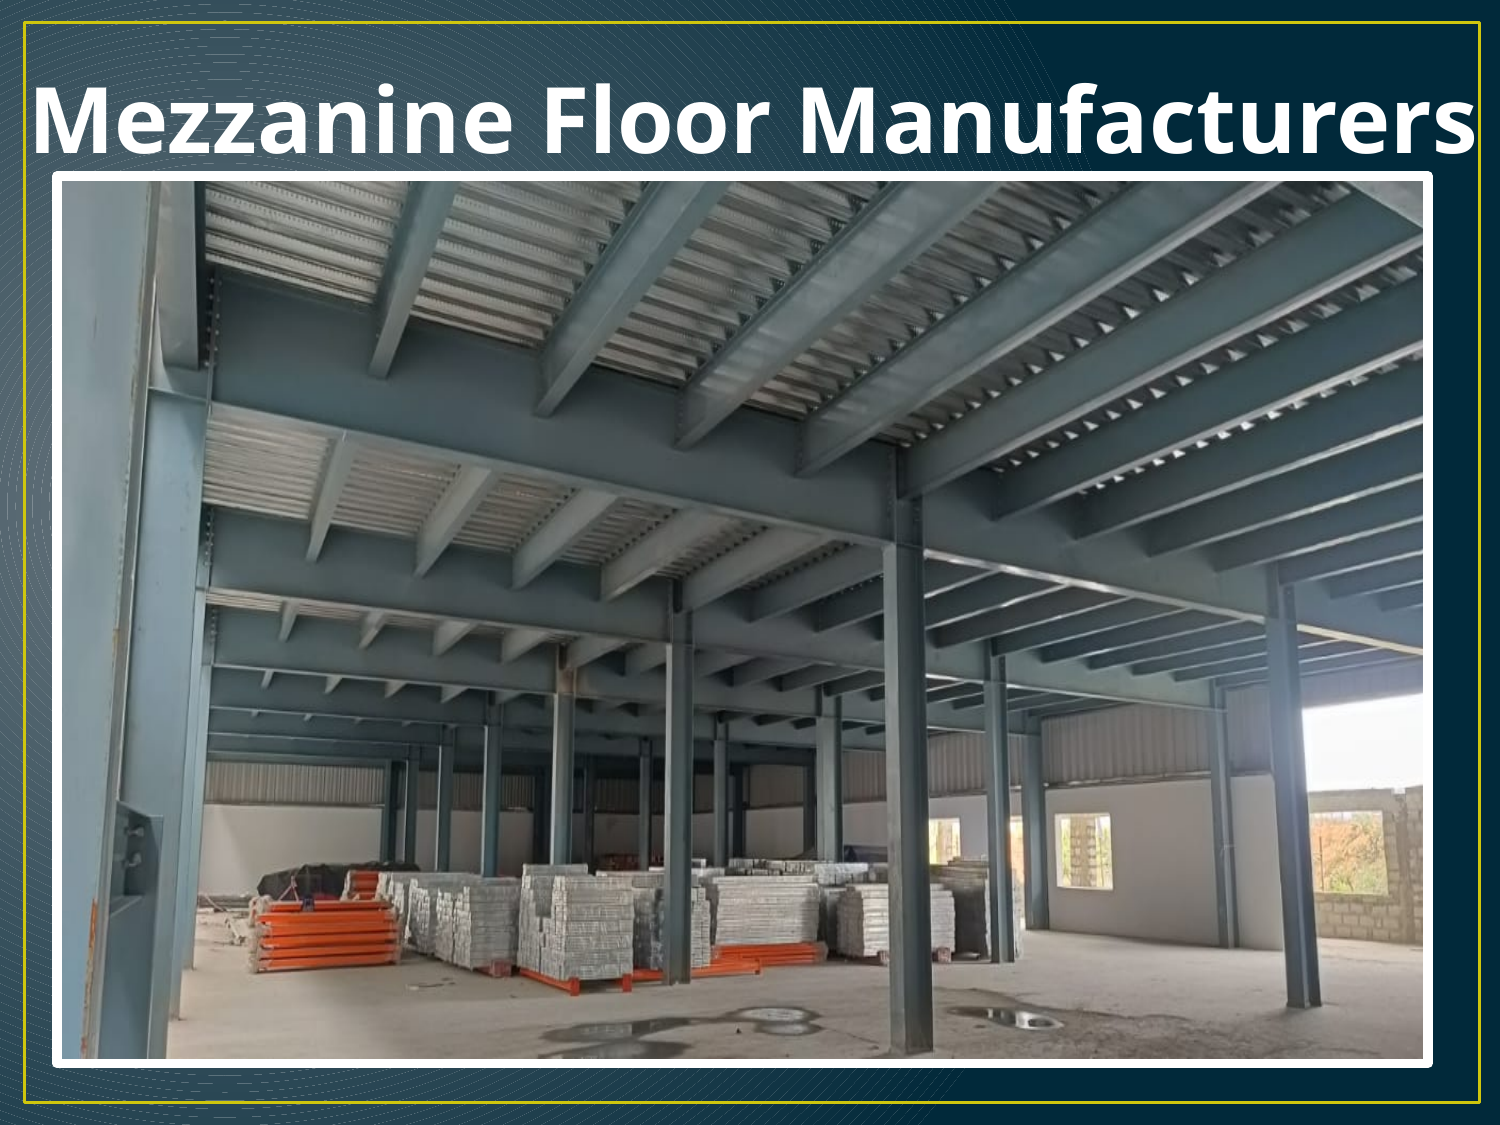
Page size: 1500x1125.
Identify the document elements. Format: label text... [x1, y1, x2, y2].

picture [919, 1068, 932, 1074]
text_box Mezzanine Floor Manufacturers [13, 54, 1494, 180]
picture [61, 180, 1424, 1059]
